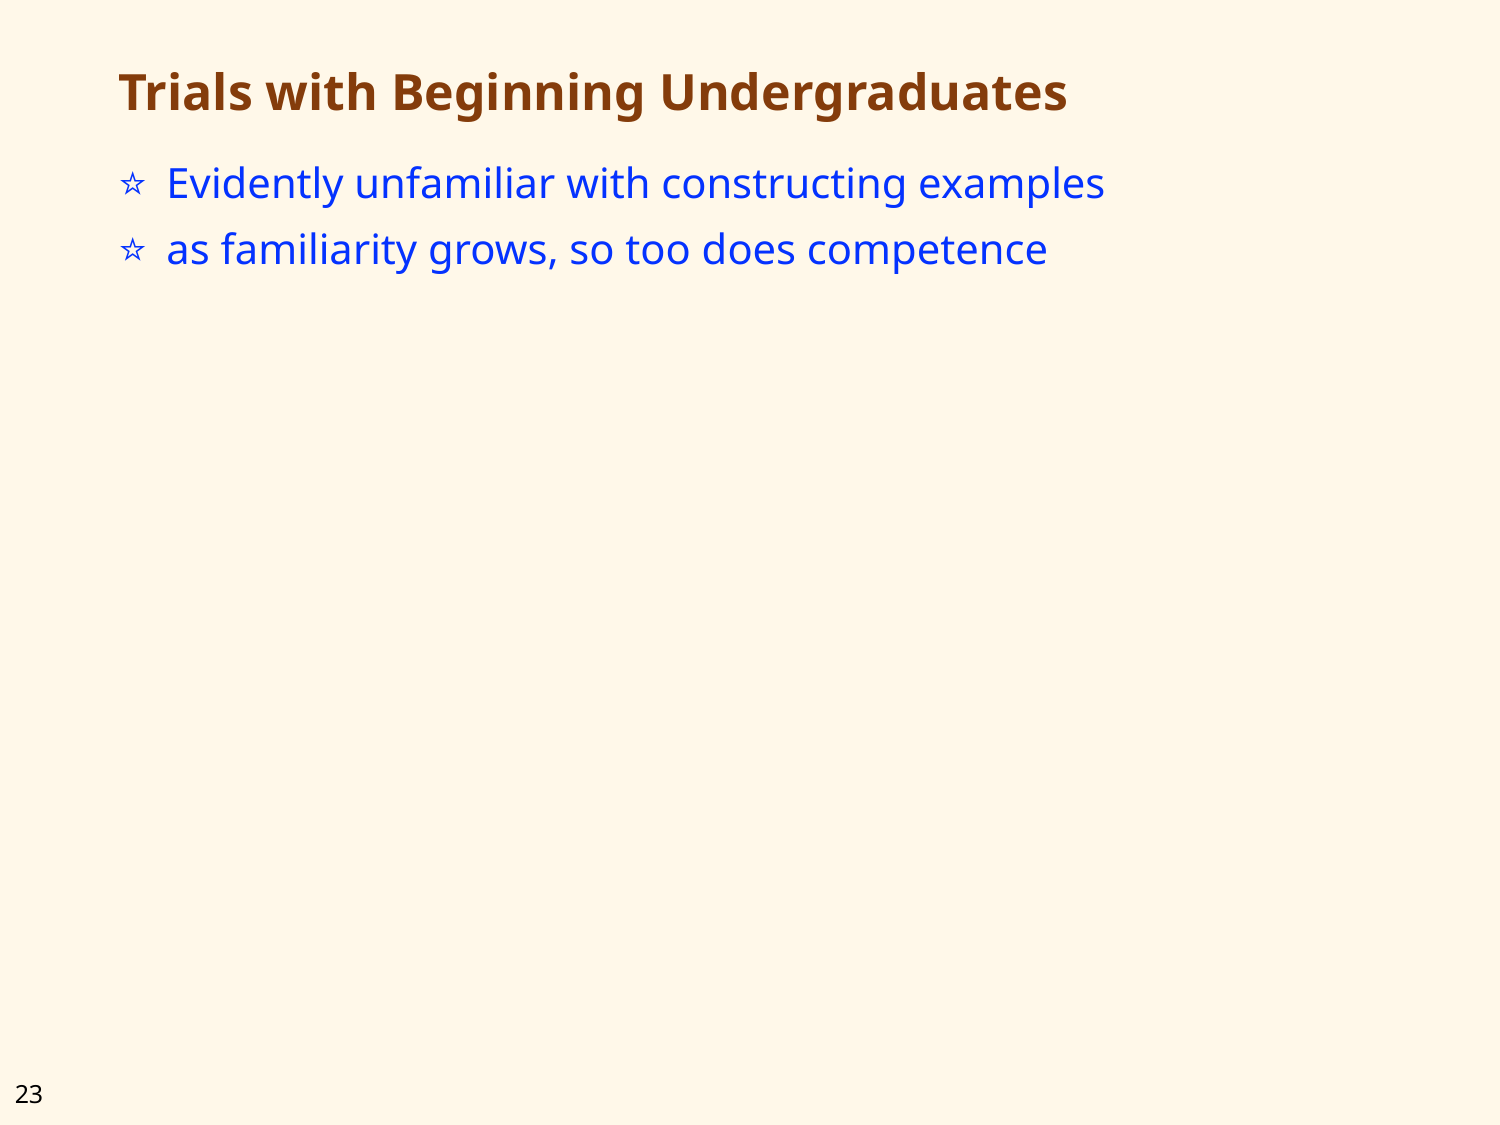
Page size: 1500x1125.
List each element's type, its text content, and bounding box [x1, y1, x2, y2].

title Trials with Beginning Undergraduates [103, 59, 1397, 137]
list Evidently unfamiliar with constructing examples as familiarity grows, so too does competence [103, 154, 1397, 495]
